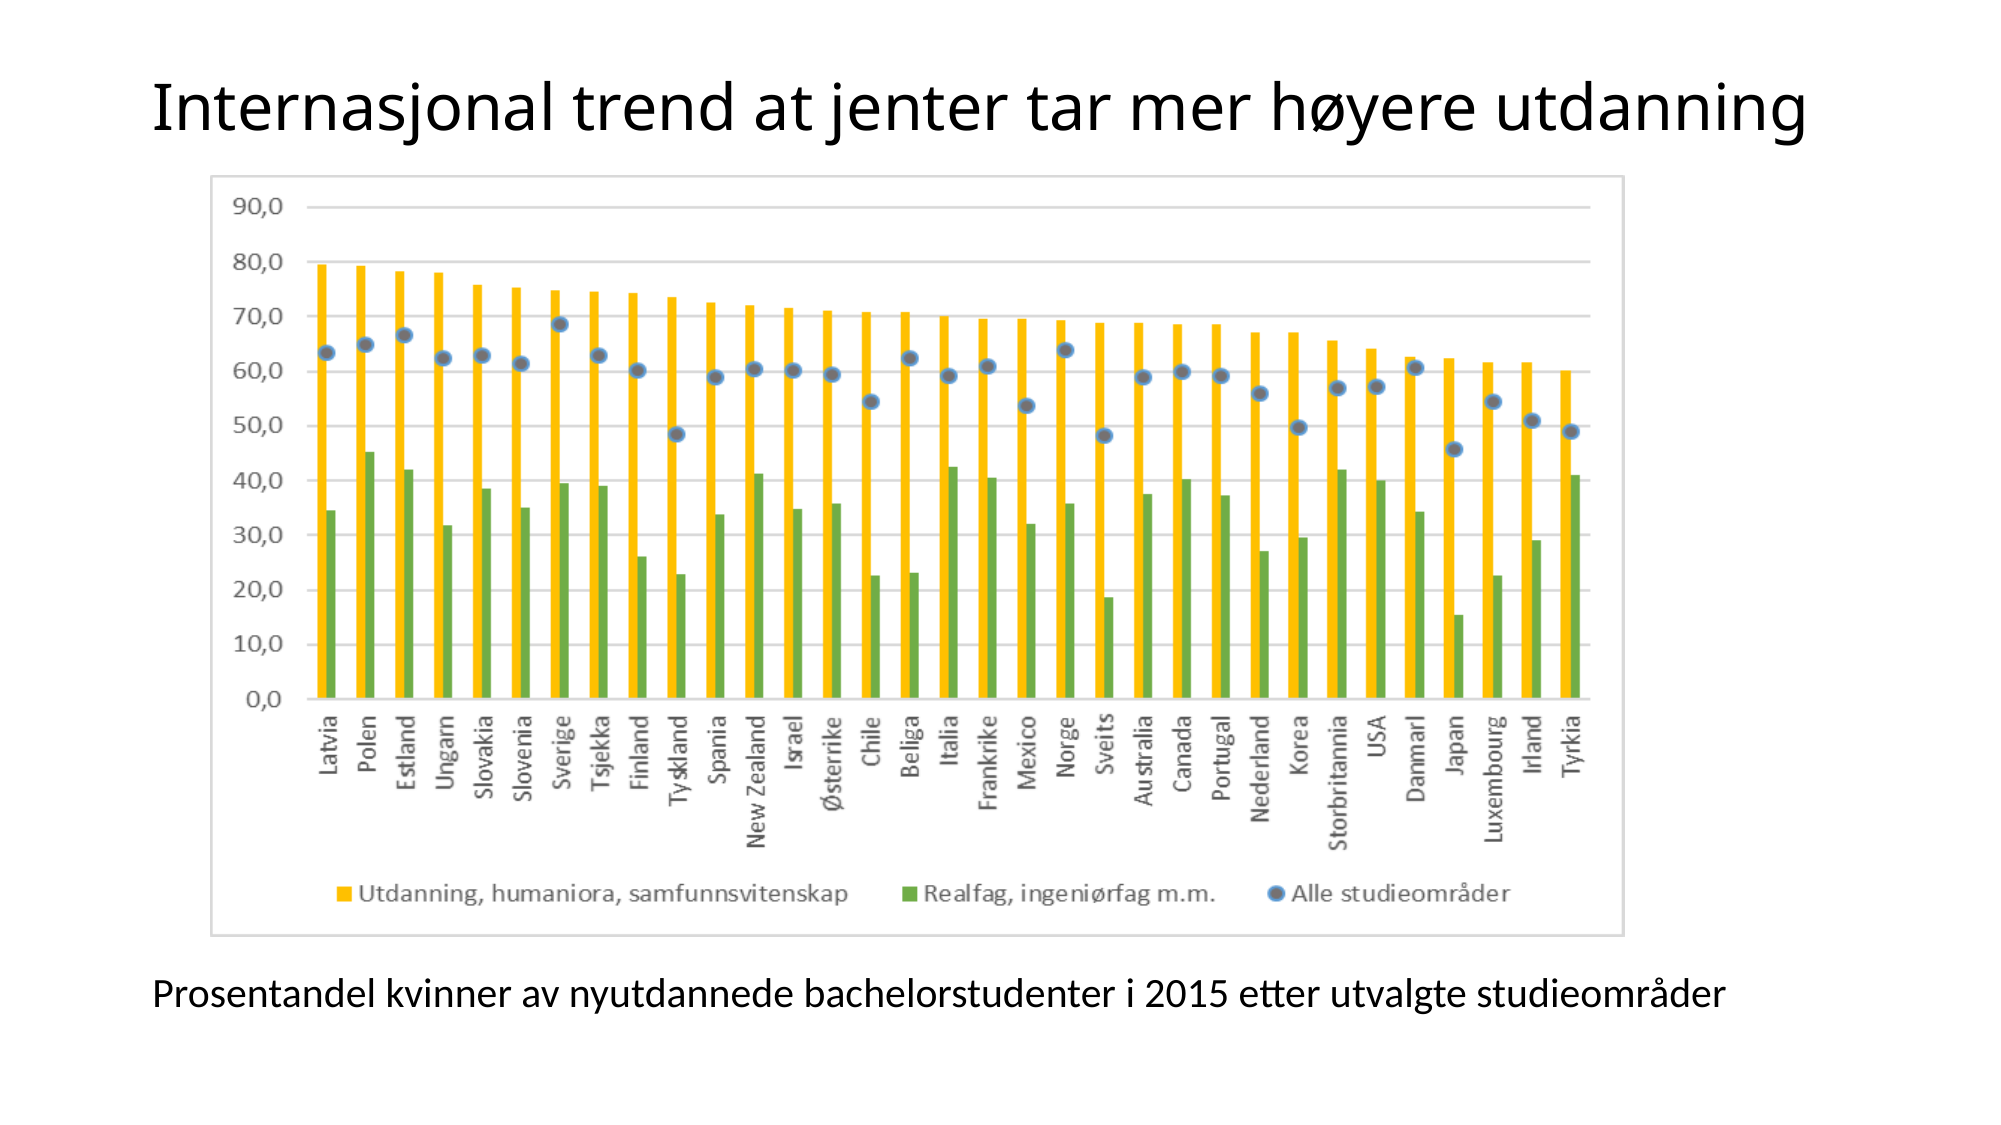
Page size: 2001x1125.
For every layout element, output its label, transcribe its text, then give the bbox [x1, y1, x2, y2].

title Internasjonal trend at jenter tar mer høyere utdanning [137, 59, 1863, 160]
list Prosentandel kvinner av nyutdannede bachelorstudenter i 2015 etter utvalgte studieområder [137, 299, 1863, 1067]
picture [210, 175, 1625, 937]
